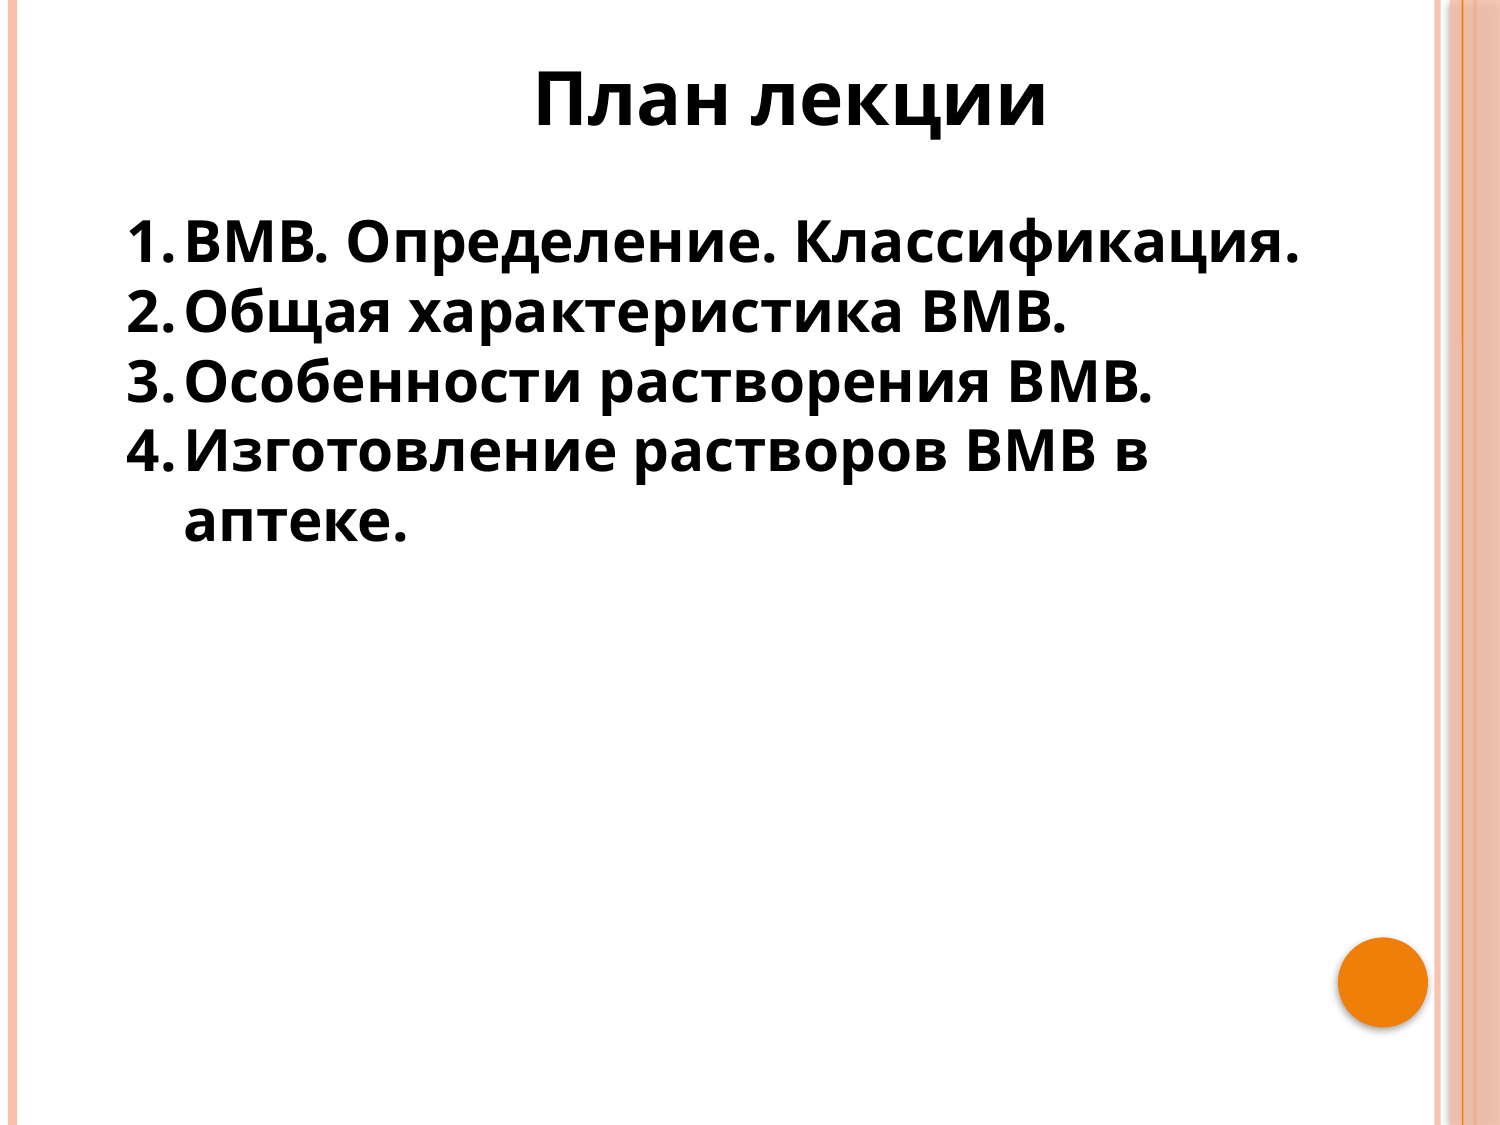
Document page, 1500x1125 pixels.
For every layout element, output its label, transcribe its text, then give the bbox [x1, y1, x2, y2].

text_box ВМВ. Определение. Классификация. Общая характеристика ВМВ. Особенности растворения ВМВ. Изготовление растворов ВМВ в аптеке. [112, 196, 1400, 561]
text_box План лекции [312, 42, 1270, 148]
